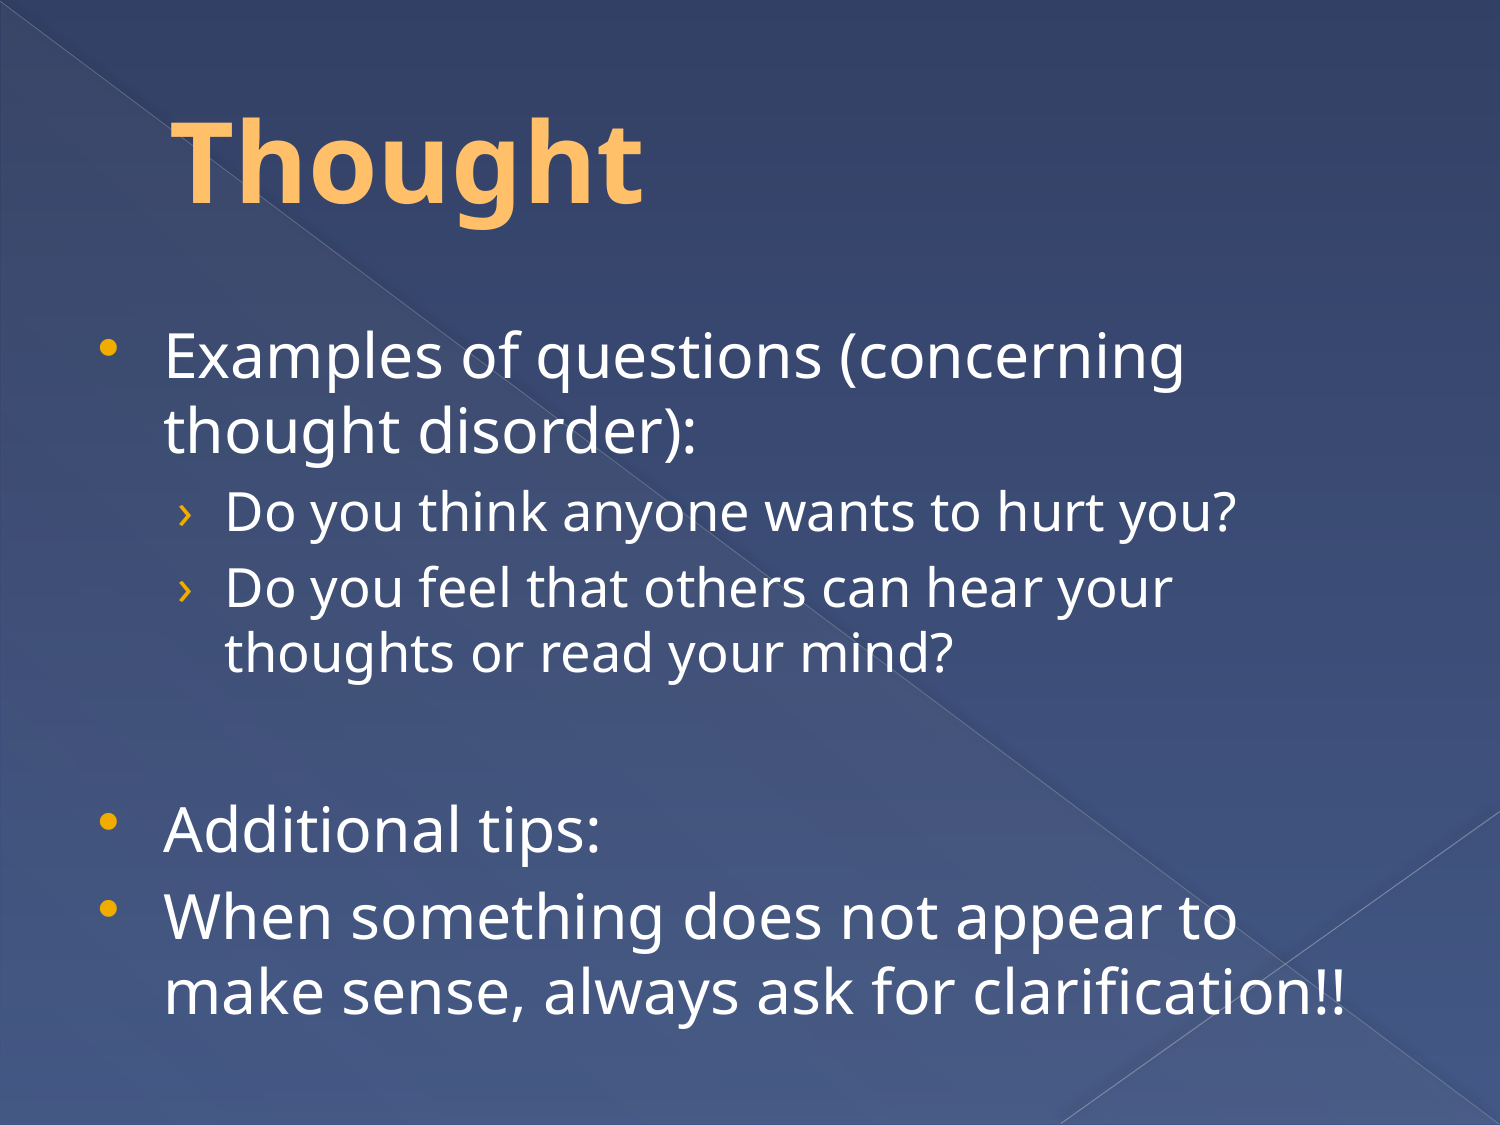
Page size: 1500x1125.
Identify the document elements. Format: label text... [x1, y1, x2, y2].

list Examples of questions (concerning thought disorder): Do you think anyone wants to hurt you? Do you feel that others can hear your thoughts or read your mind? Additional tips: When something does not appear to make sense, always ask for clarification!! [75, 308, 1425, 1059]
title Thought [75, 43, 1425, 274]
